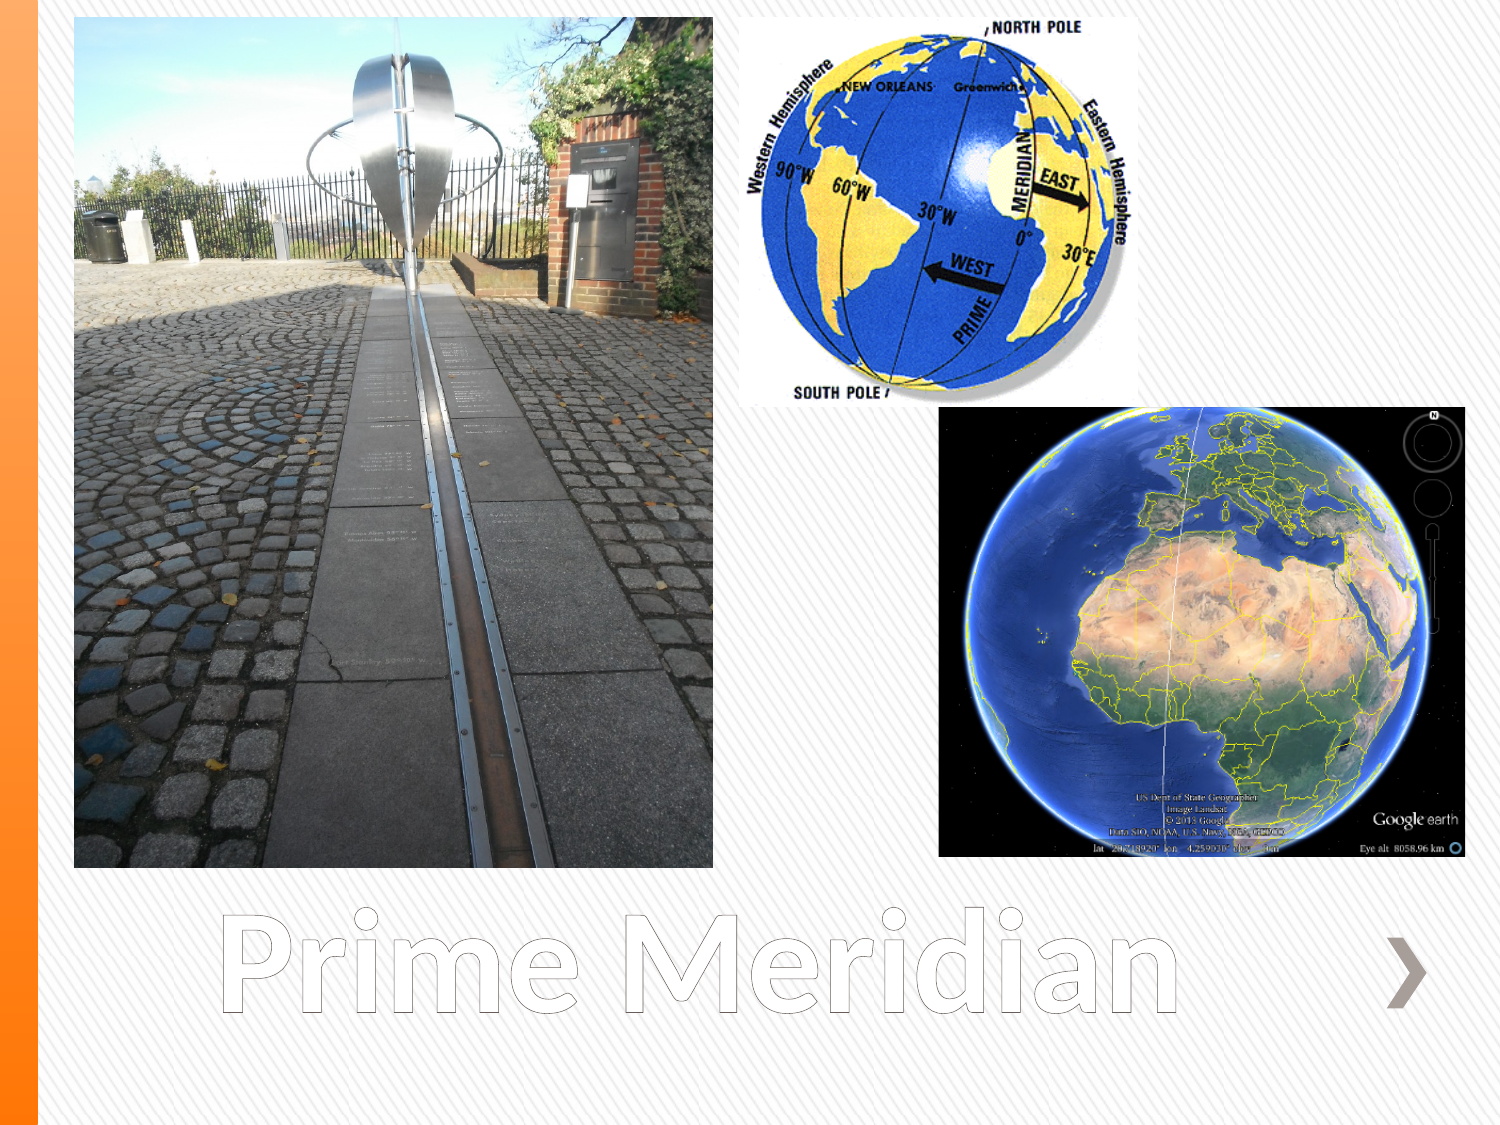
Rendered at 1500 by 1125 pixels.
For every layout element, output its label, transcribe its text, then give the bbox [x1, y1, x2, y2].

picture [739, 17, 1466, 858]
title Prime Meridian [200, 862, 1388, 1050]
picture [74, 17, 713, 868]
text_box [0, 281, 37, 285]
